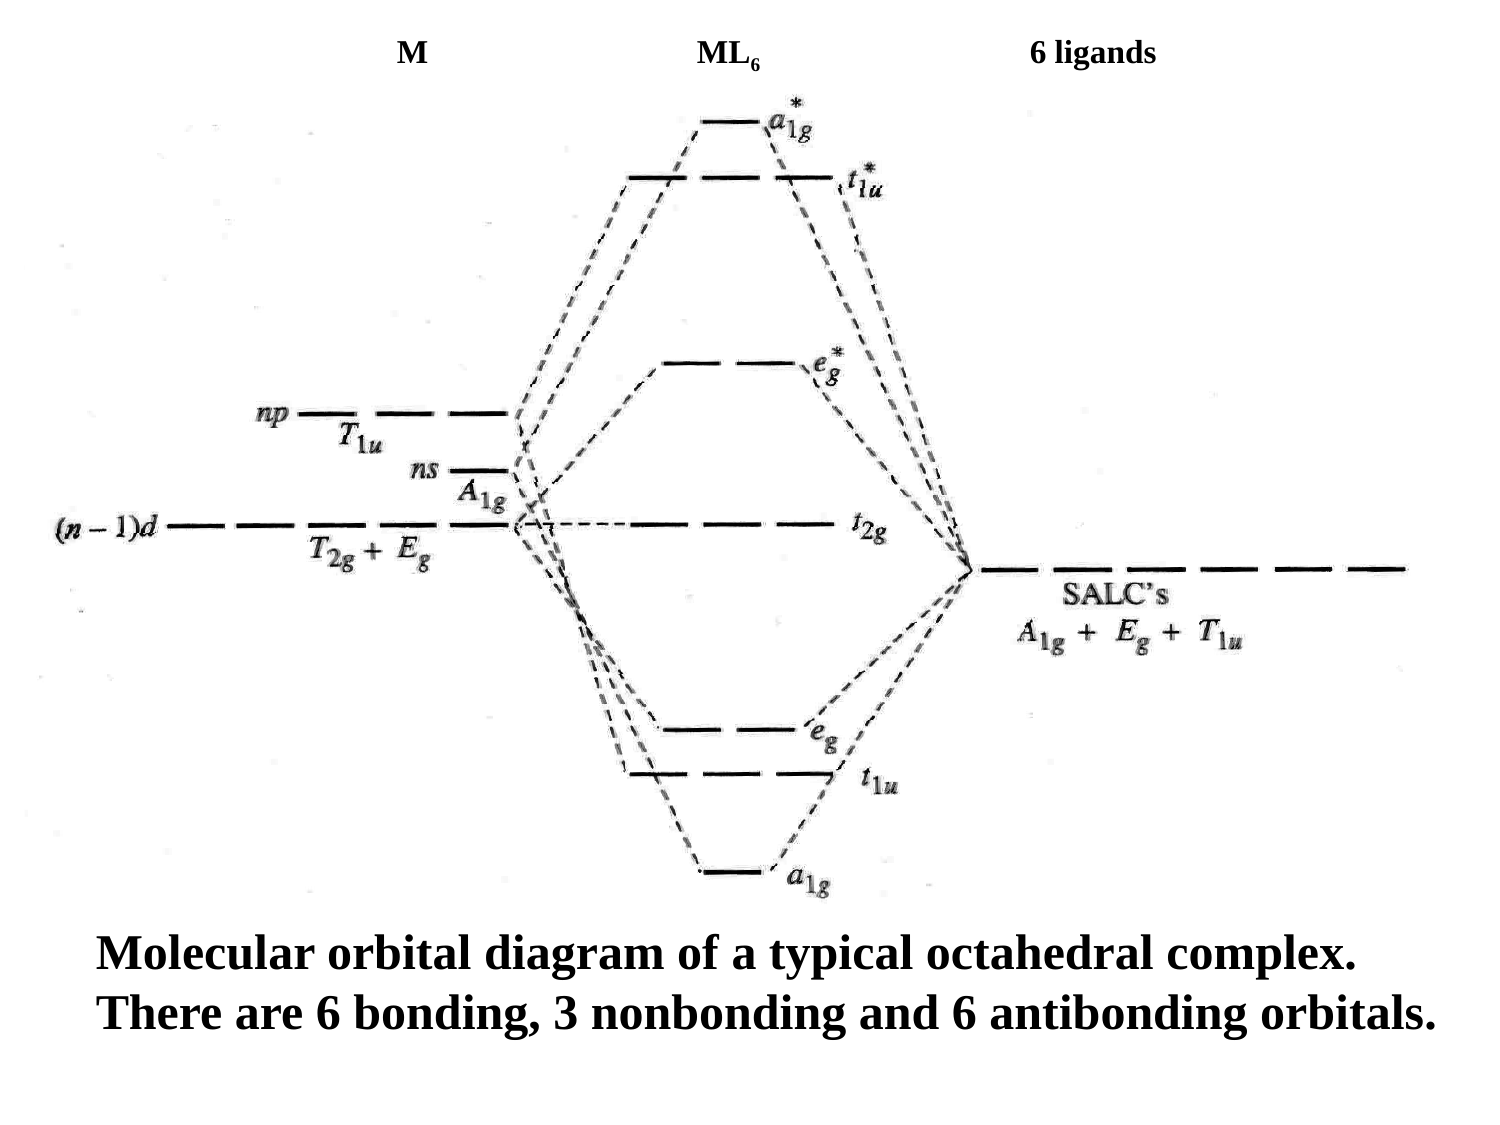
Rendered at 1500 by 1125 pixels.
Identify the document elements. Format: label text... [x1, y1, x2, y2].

text_box M ML6 6 ligands [382, 22, 1220, 74]
picture [24, 76, 1427, 915]
text_box Molecular orbital diagram of a typical octahedral complex. There are 6 bonding, 3 nonbonding and 6 antibonding orbitals. [81, 912, 1482, 1048]
